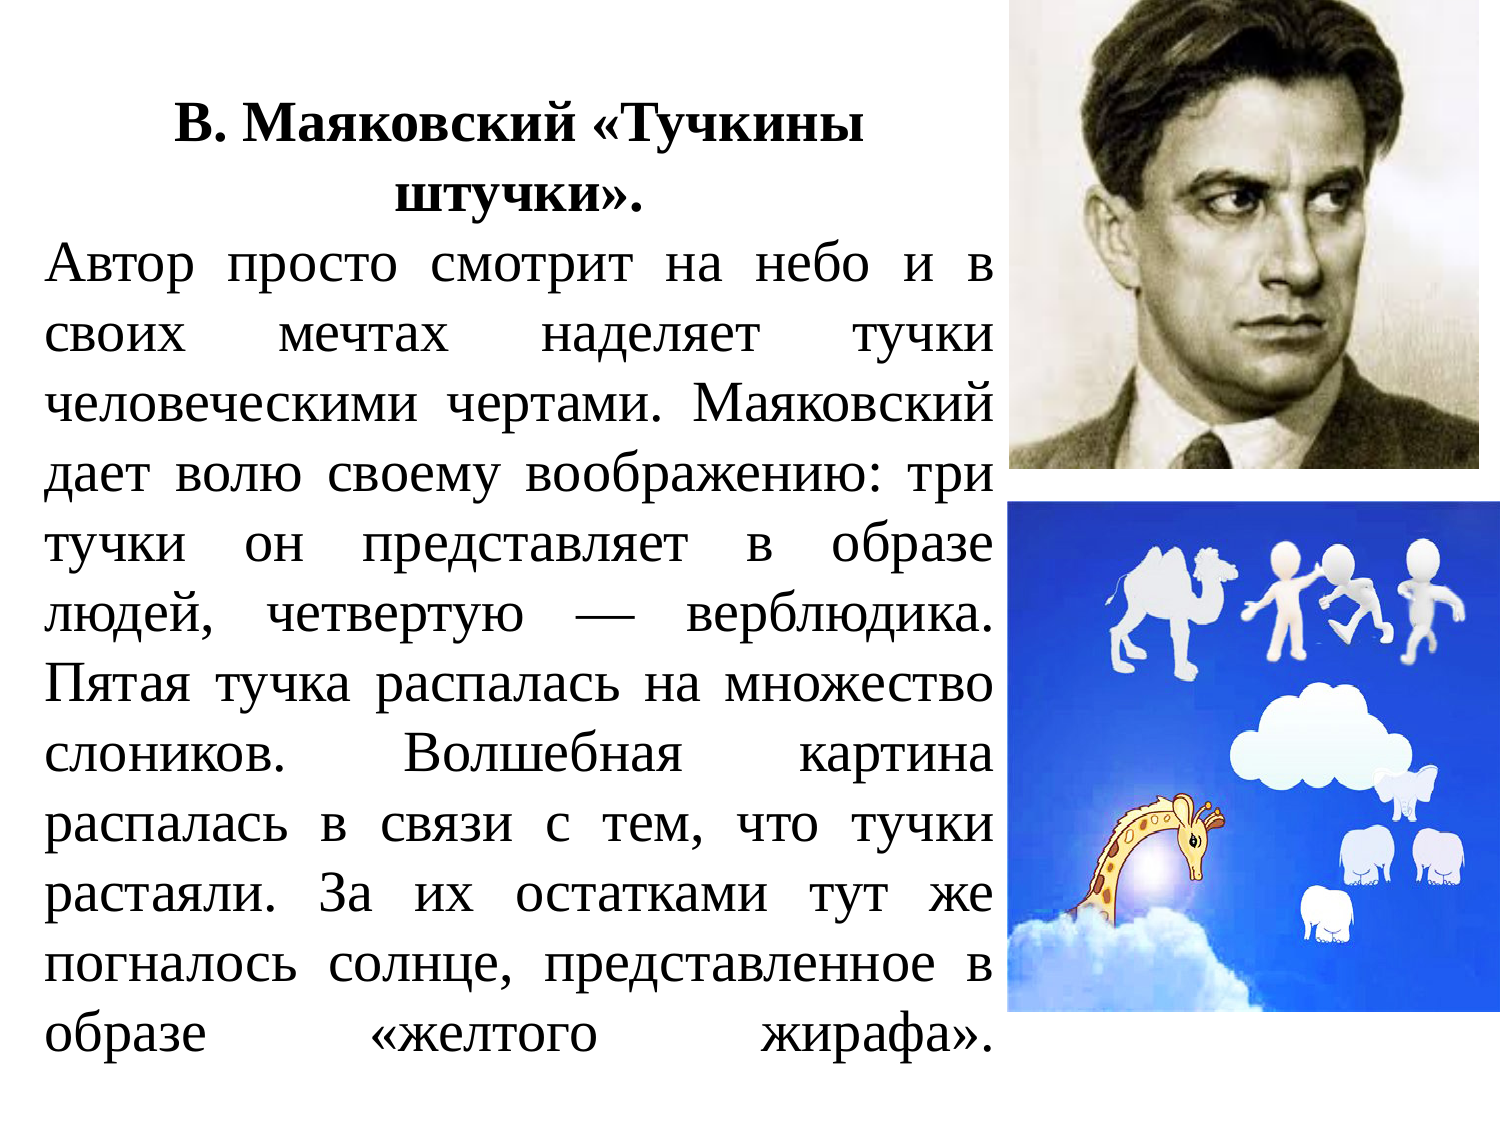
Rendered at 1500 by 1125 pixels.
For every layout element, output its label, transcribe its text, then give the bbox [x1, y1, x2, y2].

picture [1009, 0, 1479, 469]
picture [1007, 501, 1500, 1012]
text_box В. Маяковский «Тучкины штучки». Автор просто смотрит на небо и в своих мечтах наделяет тучки человеческими чертами. Маяковский дает волю своему воображению: три тучки он представляет в образе людей, четвертую — верблюдика. Пятая тучка распалась на множество слоников. Волшебная картина распалась в связи с тем, что тучки растаяли. За их остатками тут же погналось солнце, представленное в образе «желтого жирафа». [29, 30, 1010, 1125]
